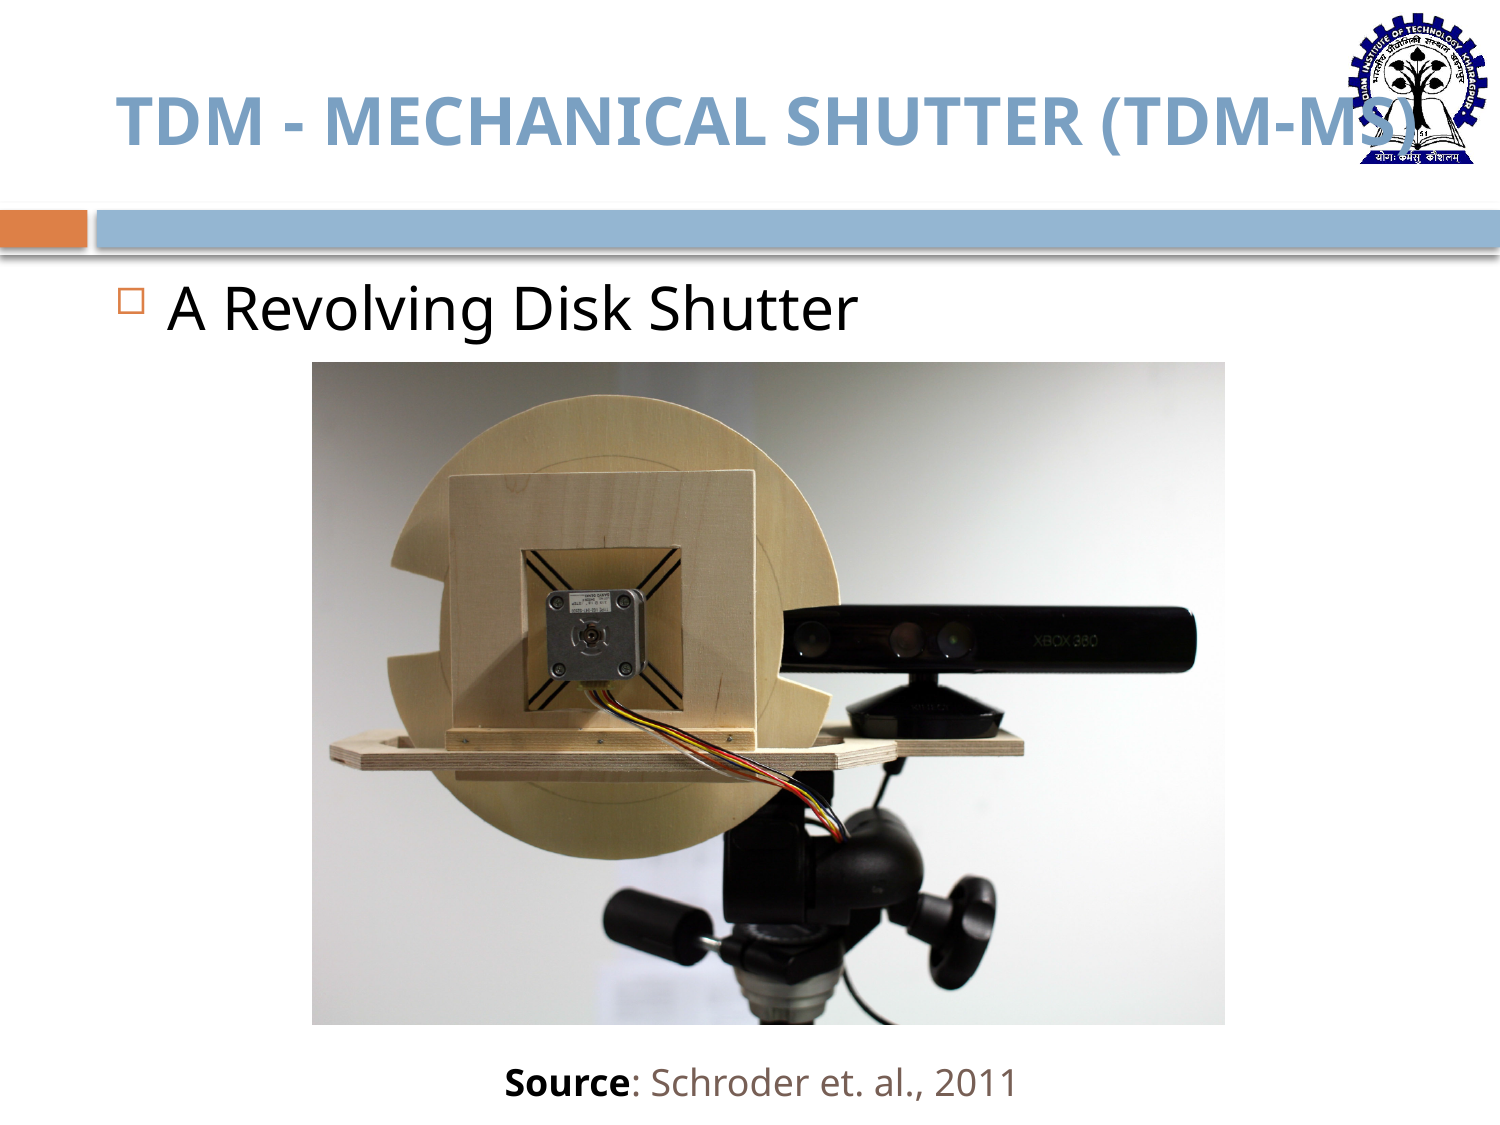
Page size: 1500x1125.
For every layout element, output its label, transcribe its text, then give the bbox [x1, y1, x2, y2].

footer Source: Schroder et. al., 2011 [487, 1050, 1038, 1113]
picture [312, 362, 1225, 1026]
list A Revolving Disk Shutter [100, 262, 1438, 1000]
title TDM - Mechanical Shutter (TDM-MS) [100, 37, 1438, 200]
picture [1348, 12, 1488, 165]
